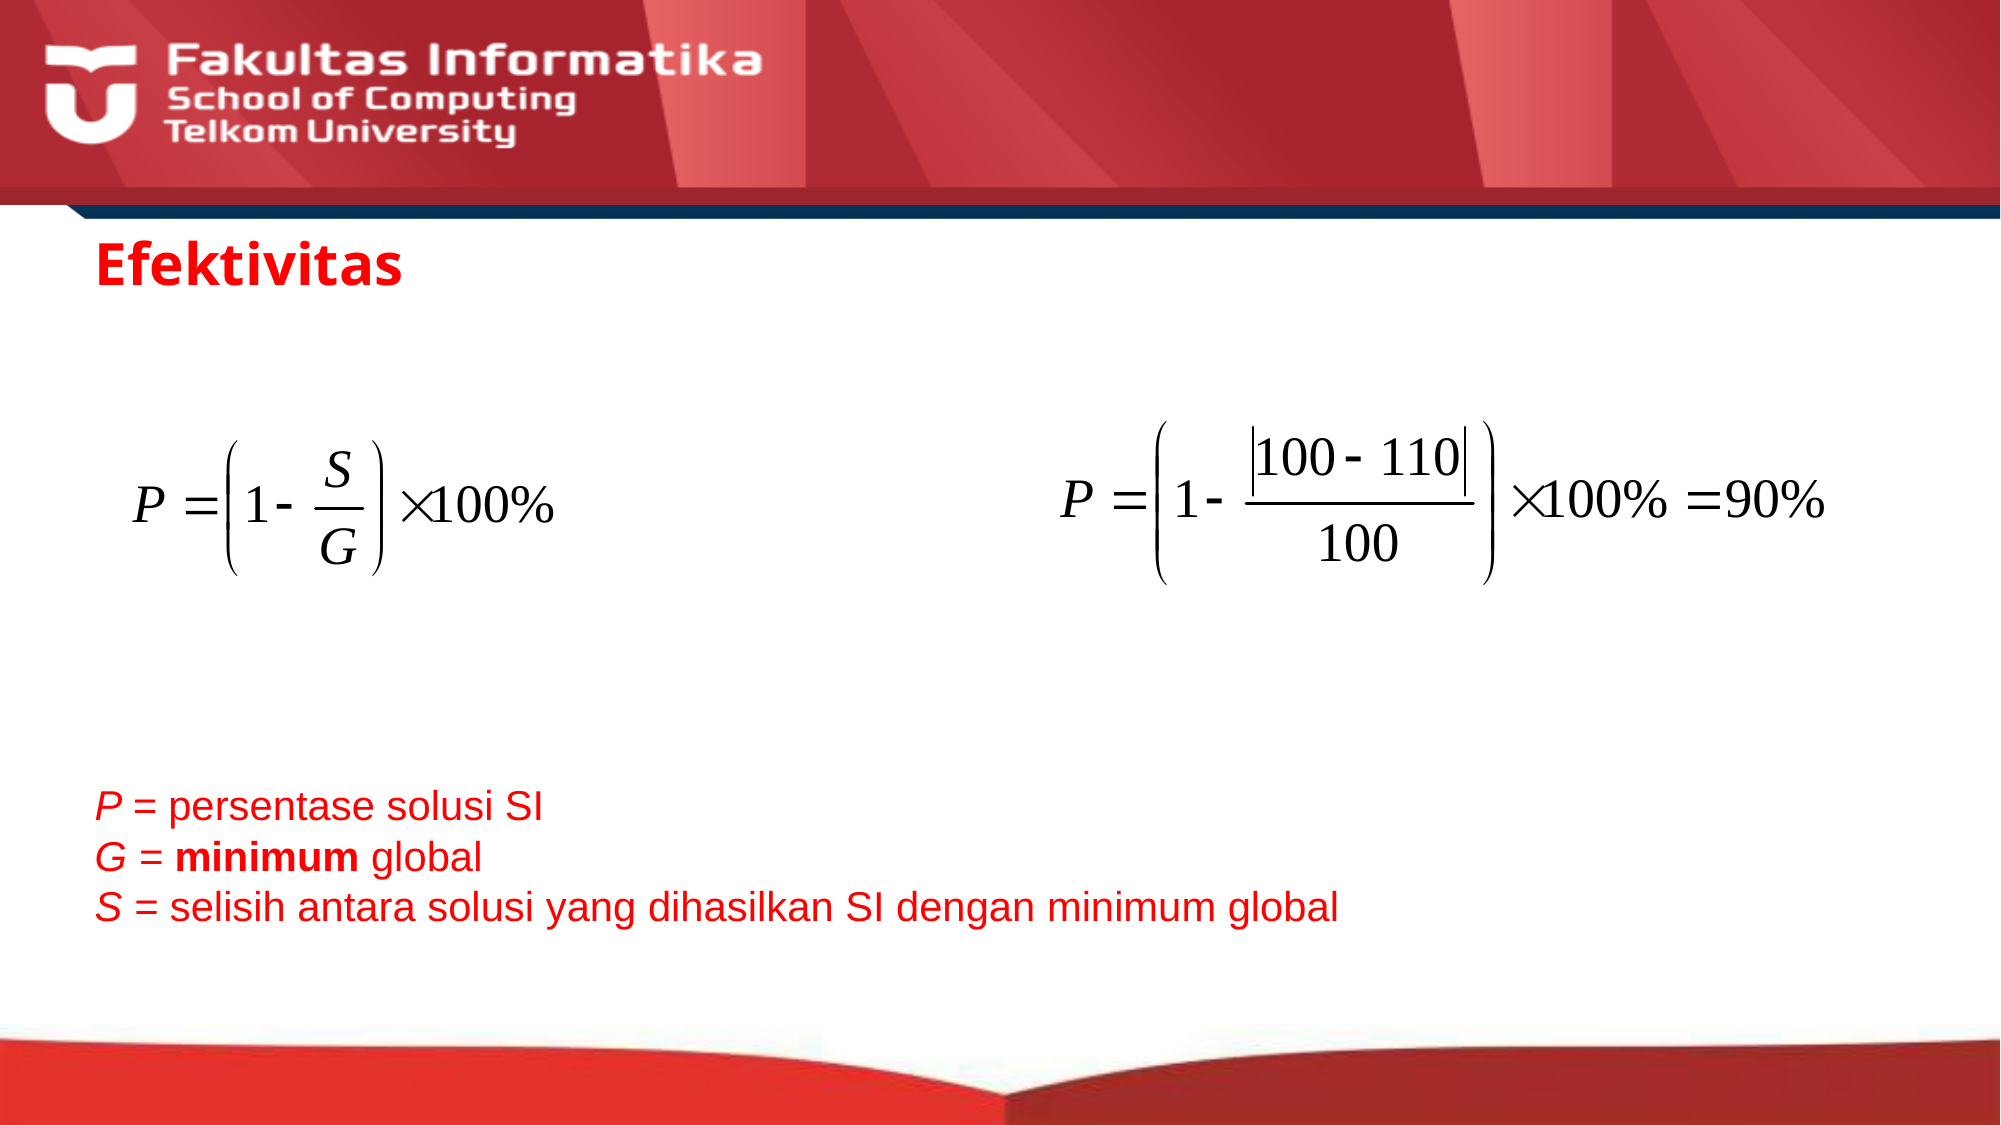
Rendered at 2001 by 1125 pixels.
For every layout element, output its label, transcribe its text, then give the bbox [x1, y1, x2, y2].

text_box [120, 424, 568, 593]
text_box P = persentase solusi SI G = minimum global S = selisih antara solusi yang dihasilkan SI dengan minimum global [79, 771, 1415, 927]
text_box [1048, 406, 1839, 602]
text_box Efektivitas [79, 219, 1901, 325]
picture [0, 0, 2001, 1125]
